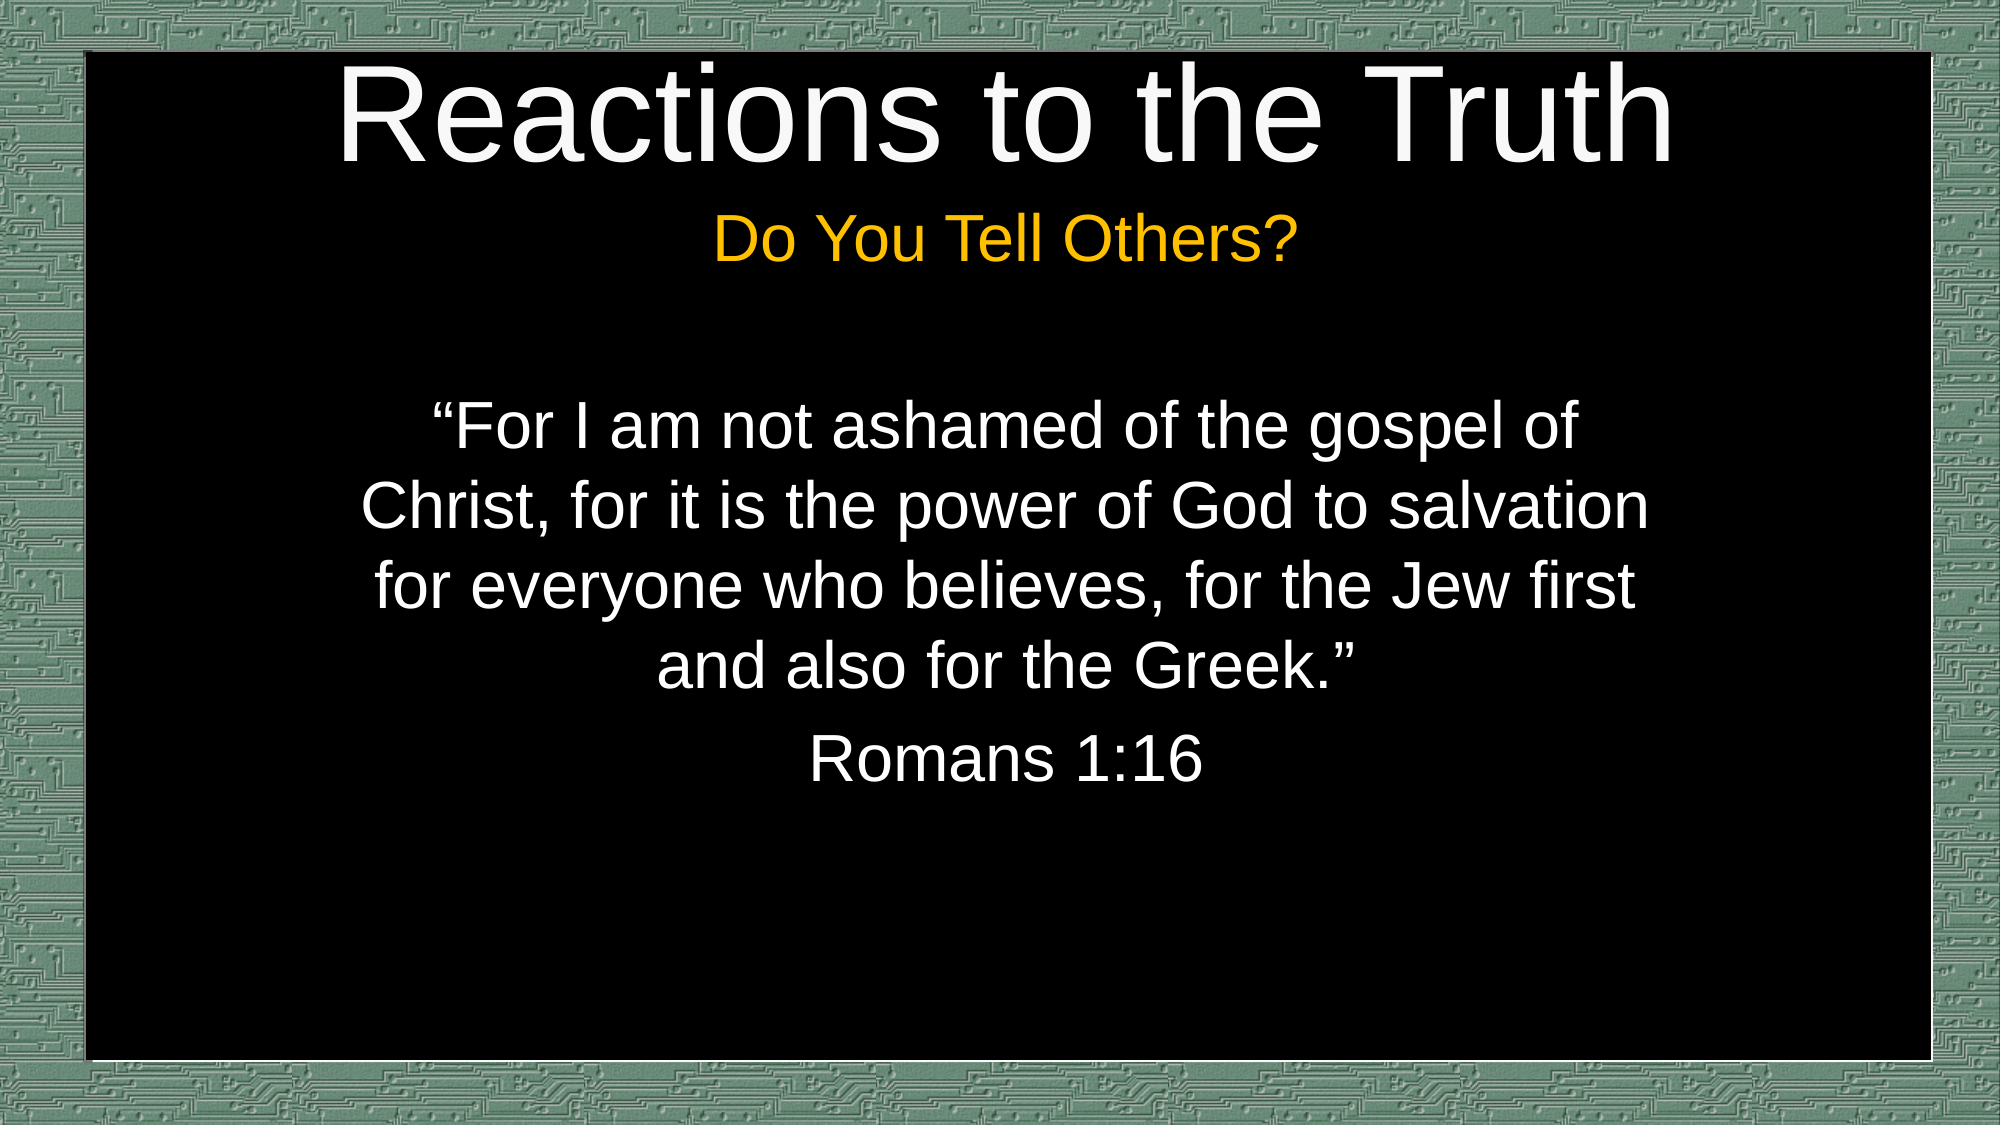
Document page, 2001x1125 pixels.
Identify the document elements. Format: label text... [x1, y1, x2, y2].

title Reactions to the Truth [312, 24, 1700, 187]
list Do You Tell Others? “For I am not ashamed of the gospel of Christ, for it is the power of God to salvation for everyone who believes, for the Jew first and also for the Greek.” Romans 1:16 [312, 187, 1700, 1063]
picture [0, 0, 2000, 1125]
